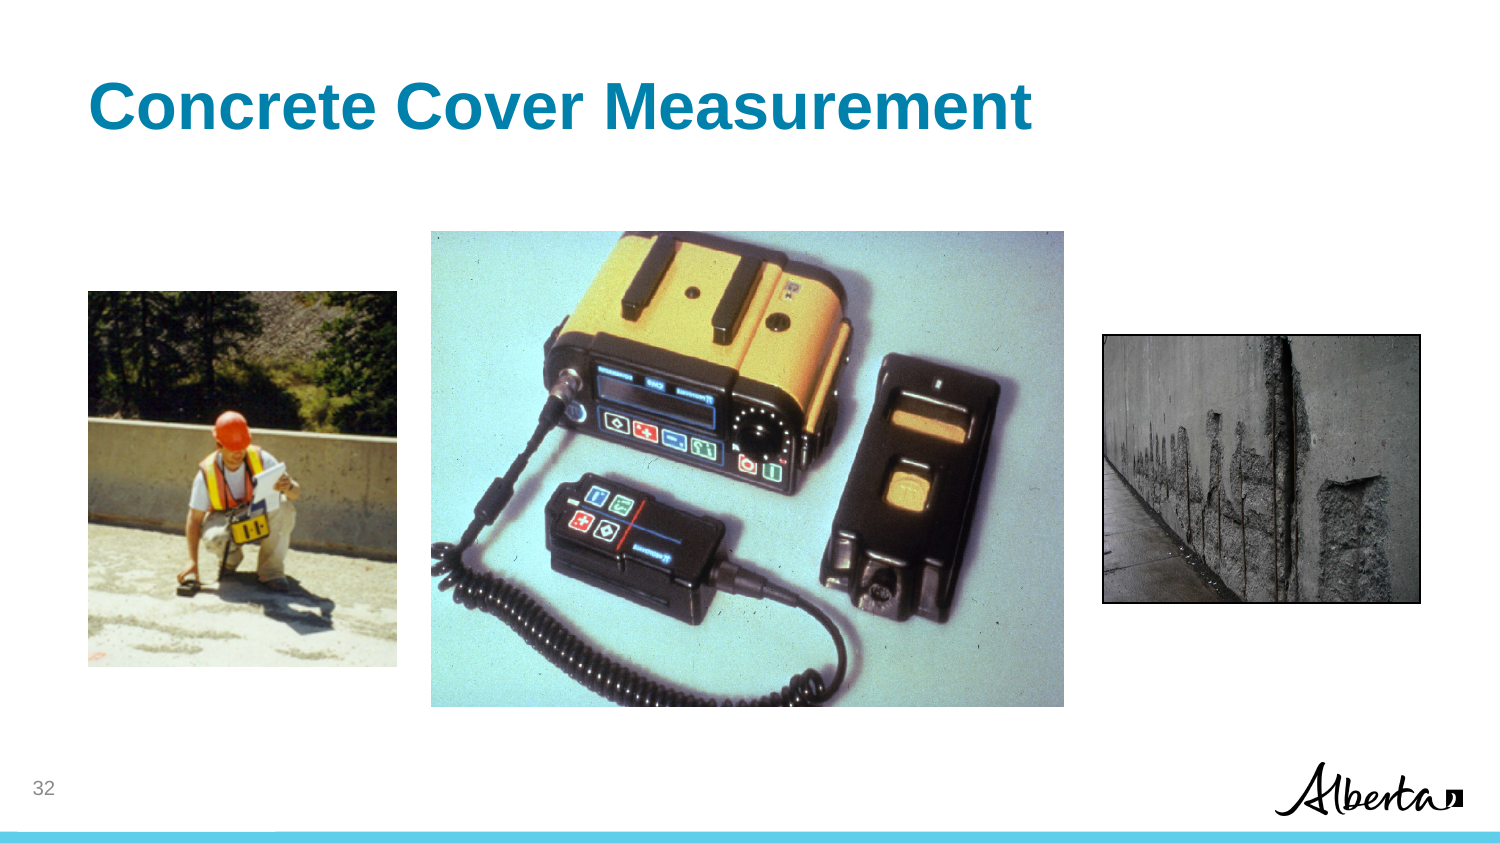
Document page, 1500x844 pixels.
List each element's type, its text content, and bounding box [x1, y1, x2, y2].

picture [1104, 335, 1420, 602]
title Concrete Cover Measurement [88, 55, 1437, 141]
slide_number 31 [17, 764, 356, 810]
picture [1275, 762, 1463, 816]
picture [88, 291, 397, 668]
picture [430, 231, 1065, 707]
